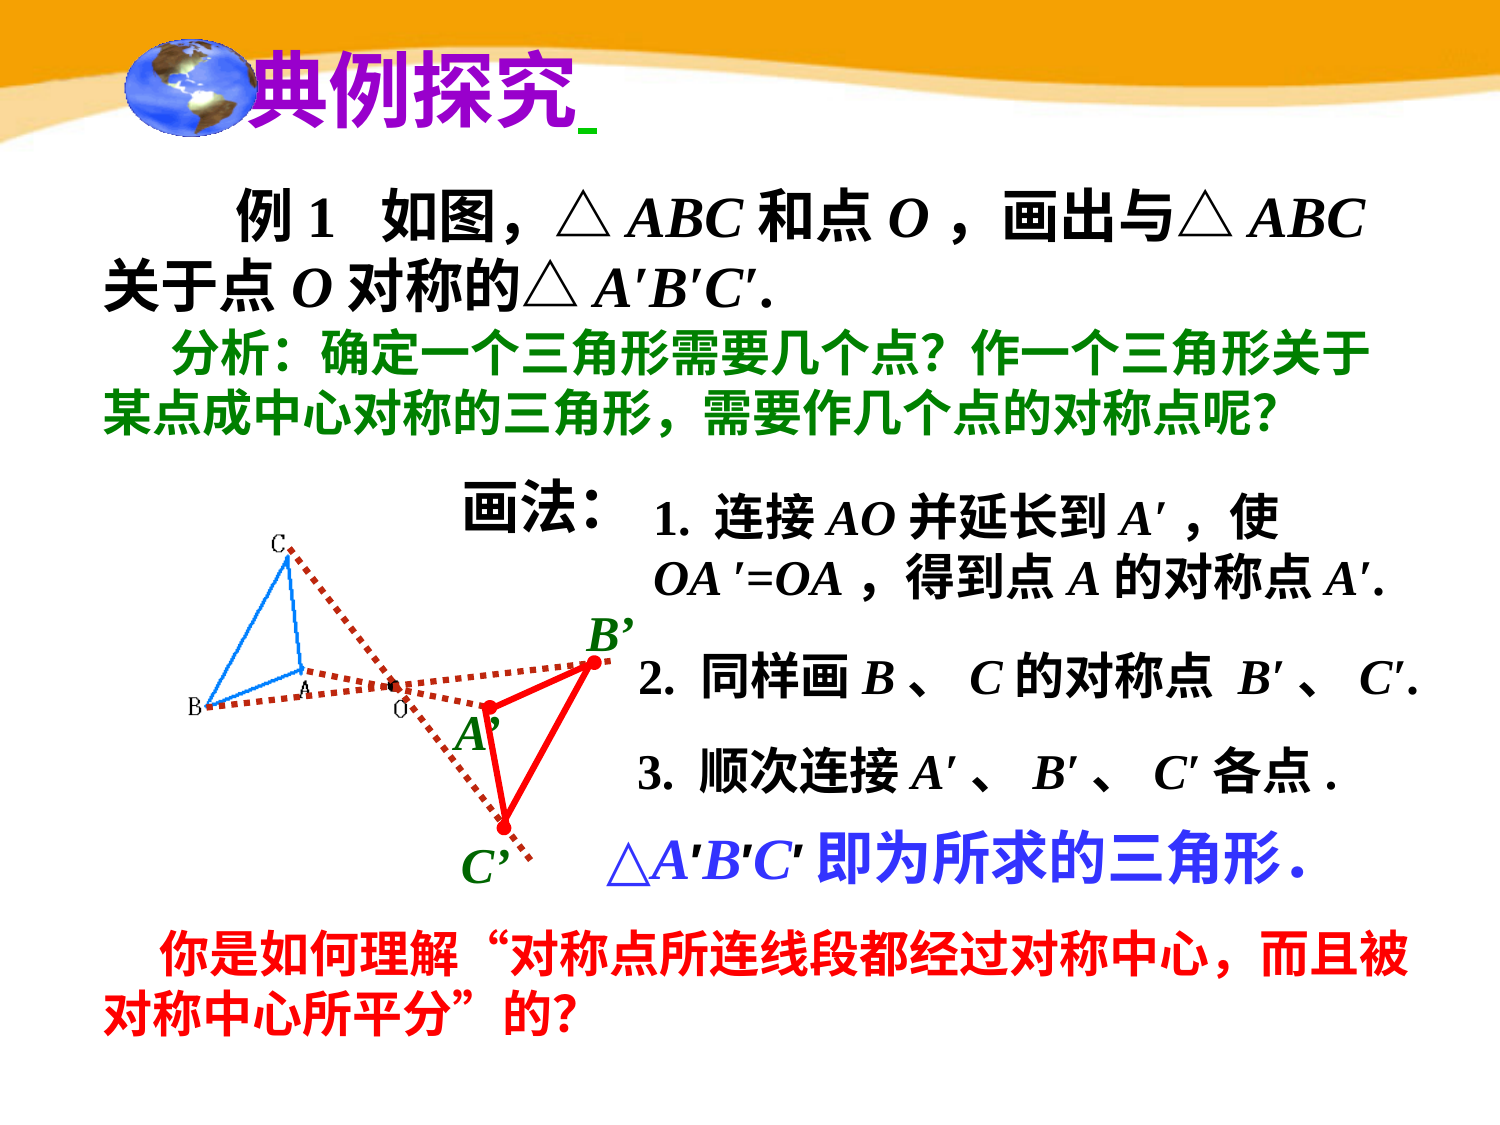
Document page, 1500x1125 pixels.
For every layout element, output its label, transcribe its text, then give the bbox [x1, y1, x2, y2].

text_box [500, 824, 508, 832]
text_box 你是如何理解“对称点所连线段都经过对称中心，而且被对称中心所平分”的？ [87, 914, 1463, 1050]
picture [0, 0, 1500, 1125]
text_box △A′B′C′即为所求的三角形． [592, 814, 1500, 899]
text_box 1. 连接AO并延长到A′，使 OA ′=OA，得到点A的对称点A′. [638, 477, 1400, 613]
text_box C’ [445, 826, 526, 902]
text_box A’ [439, 693, 529, 769]
text_box 分析：确定一个三角形需要几个点？作一个三角形关于某点成中心对称的三角形，需要作几个点的对称点呢？ [87, 314, 1421, 450]
text_box 3. 顺次连接A′、B′、C′各点. [609, 731, 1388, 807]
text_box B’ [571, 594, 652, 669]
text_box 2. 同样画B、C的对称点 B′、C′. [623, 636, 1463, 713]
text_box 例1 如图，△ABC和点O，画出与△ABC关于点O对称的△A′B′C′. [87, 171, 1388, 314]
text_box 画法： [446, 462, 651, 548]
text_box [590, 658, 599, 667]
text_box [111, 30, 1034, 147]
text_box [486, 703, 494, 712]
